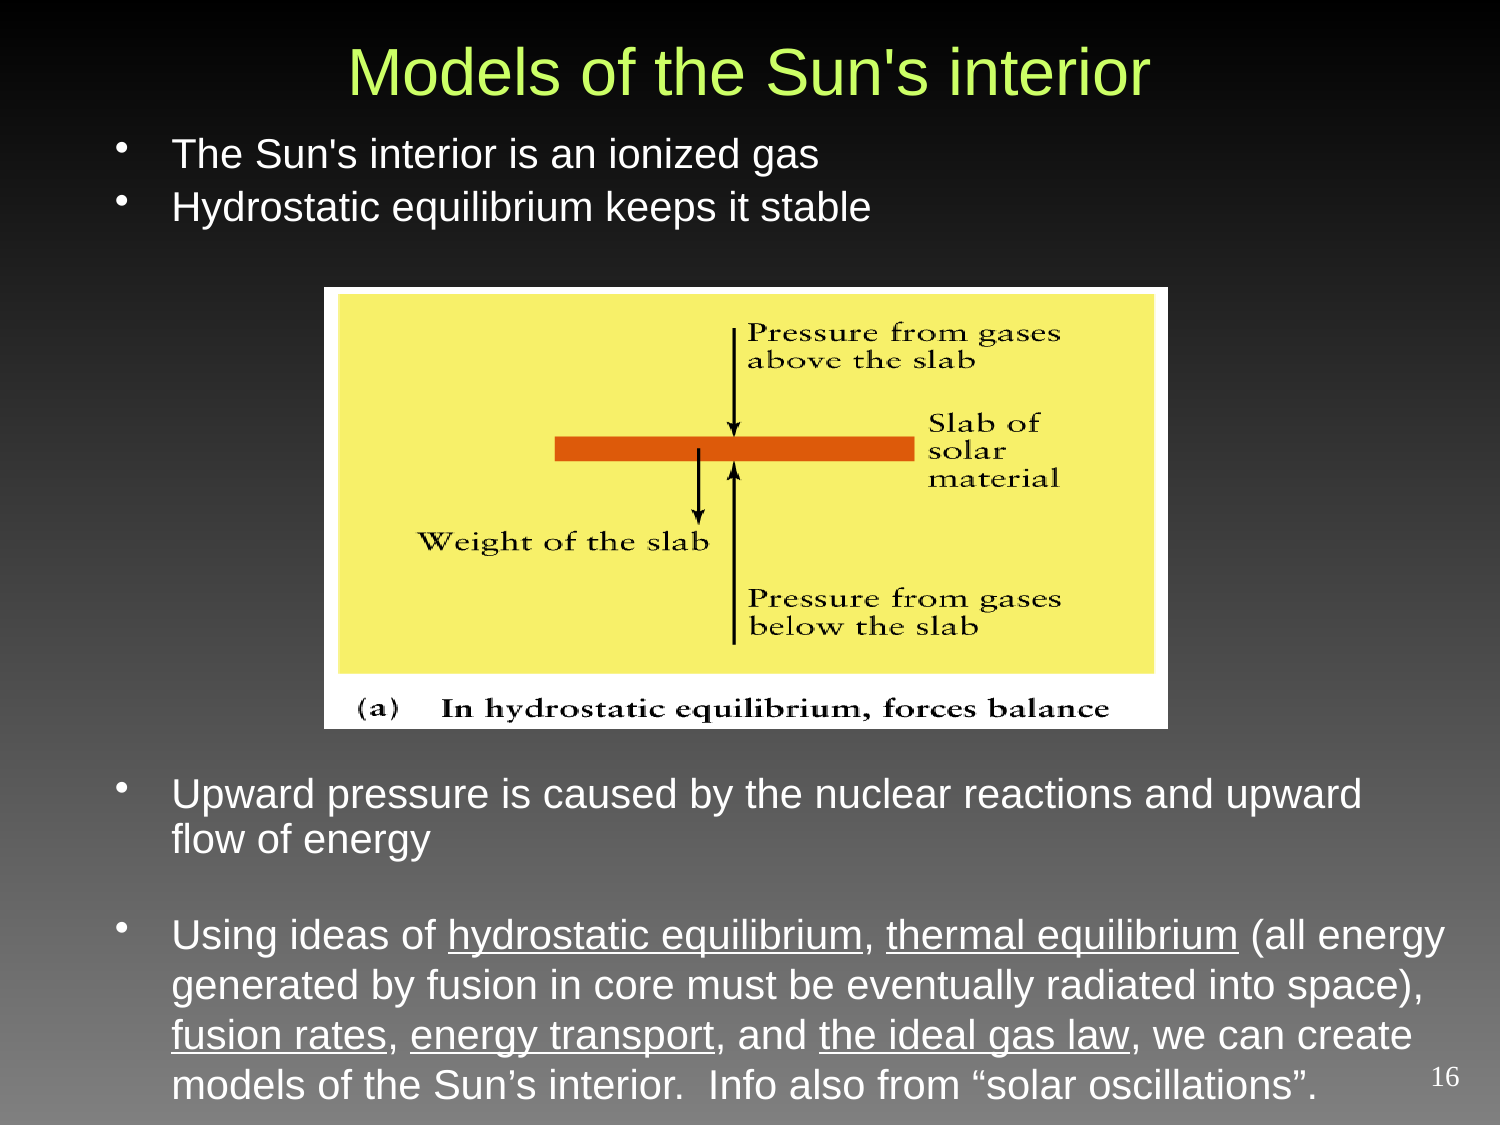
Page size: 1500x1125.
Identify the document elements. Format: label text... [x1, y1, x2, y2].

title Models of the Sun's interior [112, 0, 1388, 124]
picture [324, 287, 1168, 729]
text_box Using ideas of hydrostatic equilibrium, thermal equilibrium (all energy generated by fusion in core must be eventually radiated into space), fusion rates, energy transport, and the ideal gas law, we can create models of the Sun’s interior. Info also from “solar oscillations”. [99, 899, 1500, 1113]
slide_number 16 [1162, 1049, 1476, 1125]
list The Sun's interior is an ionized gas Hydrostatic equilibrium keeps it stable Upward pressure is caused by the nuclear reactions and upward flow of energy [99, 124, 1388, 899]
